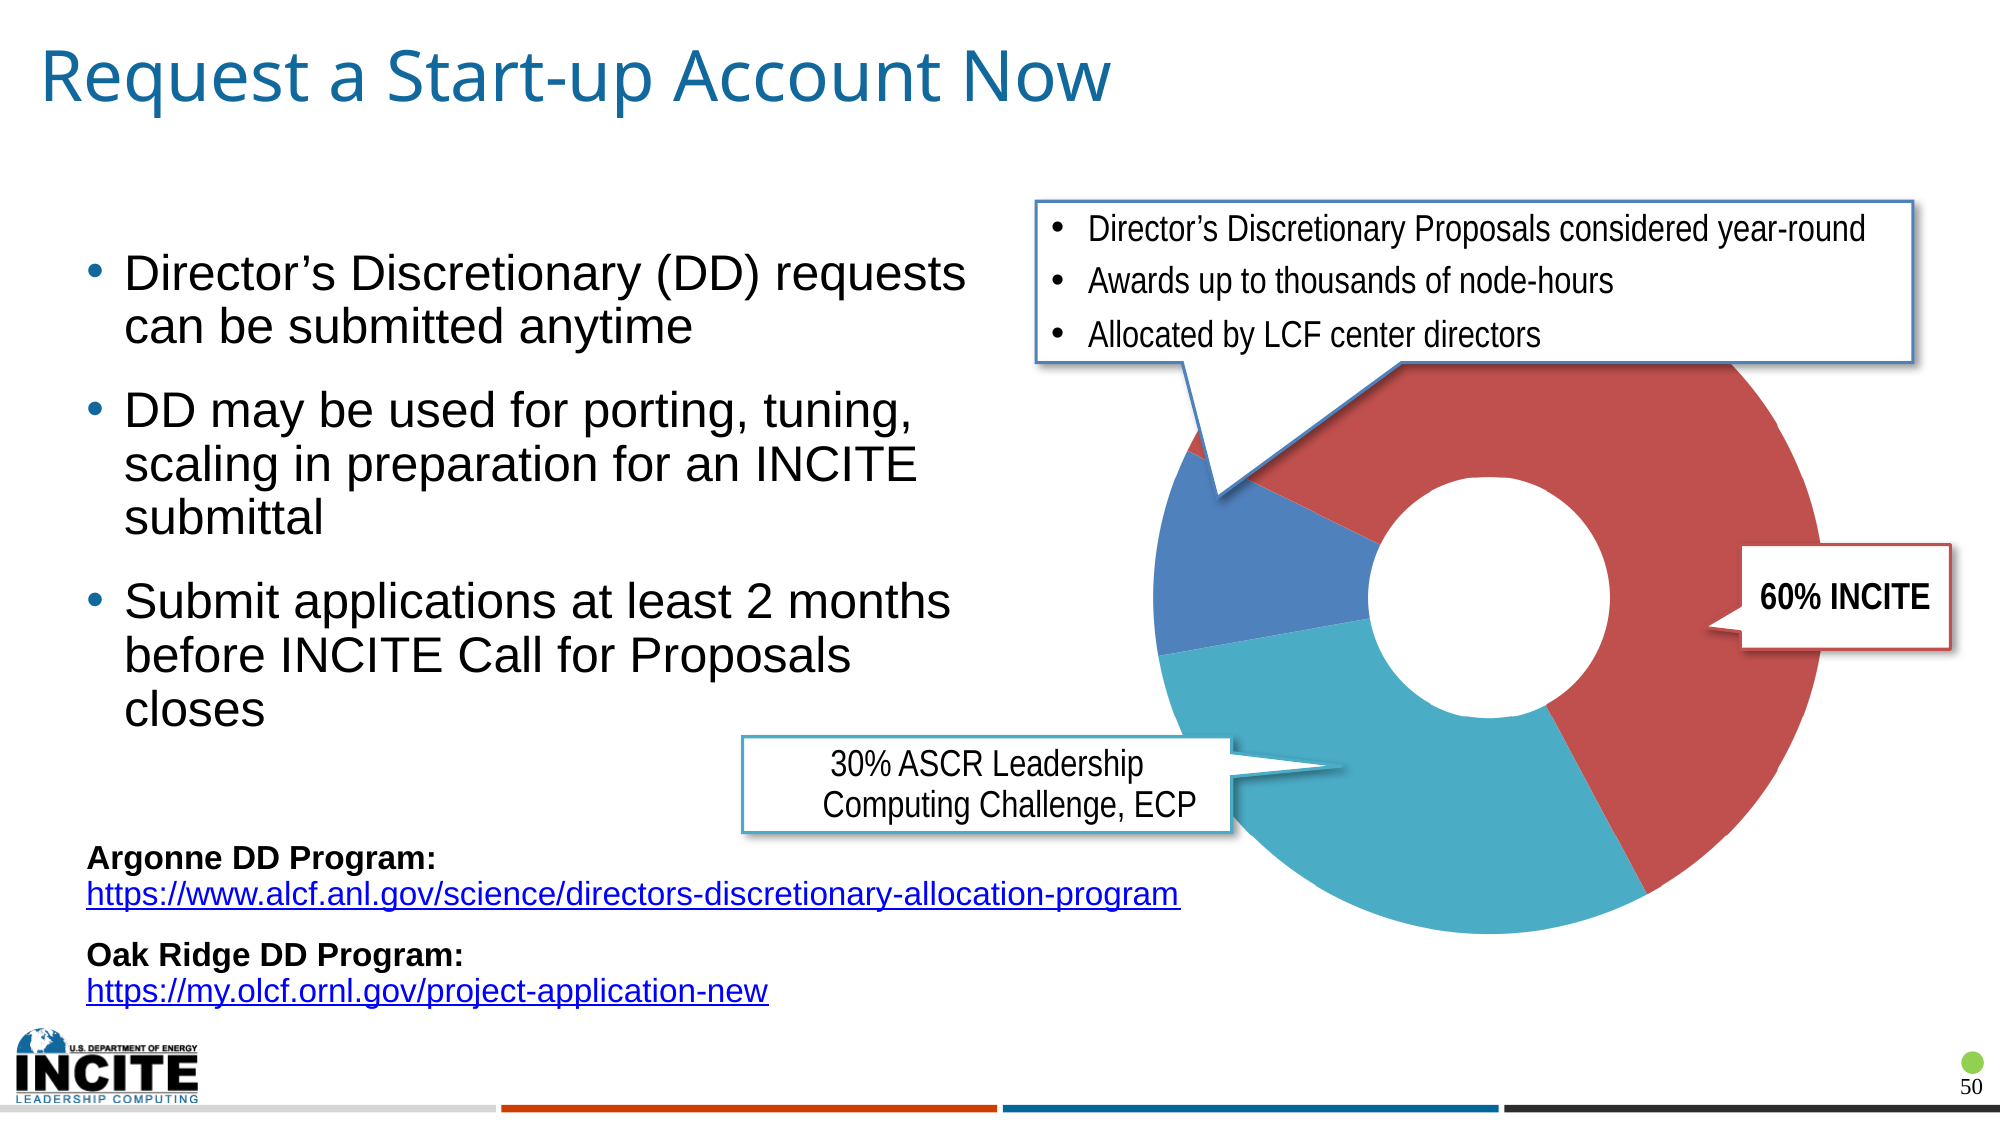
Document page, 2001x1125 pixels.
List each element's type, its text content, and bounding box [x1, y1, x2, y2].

picture [16, 1025, 201, 1103]
text_box 30% ASCR Leadership Computing Challenge, ECP [742, 736, 1078, 833]
text_box Director’s Discretionary Proposals considered year-round Awards up to thousands of node-hours Allocated by LCF center directors [1036, 201, 1913, 363]
text_box [1961, 1051, 1984, 1074]
list Director’s Discretionary (DD) requests can be submitted anytime DD may be used for porting, tuning, scaling in preparation for an INCITE submittal Submit applications at least 2 months before INCITE Call for Proposals closes [71, 239, 994, 833]
text_box 60% INCITE [1897, 544, 1951, 650]
text_box Argonne DD Program: https://www.alcf.anl.gov/science/directors-discretionary-allocation-program Oak Ridge DD Program: https://my.olcf.ornl.gov/project-application-new [71, 833, 2000, 1018]
title Request a Start-up Account Now [24, 29, 1825, 232]
picture [1083, 239, 1893, 955]
